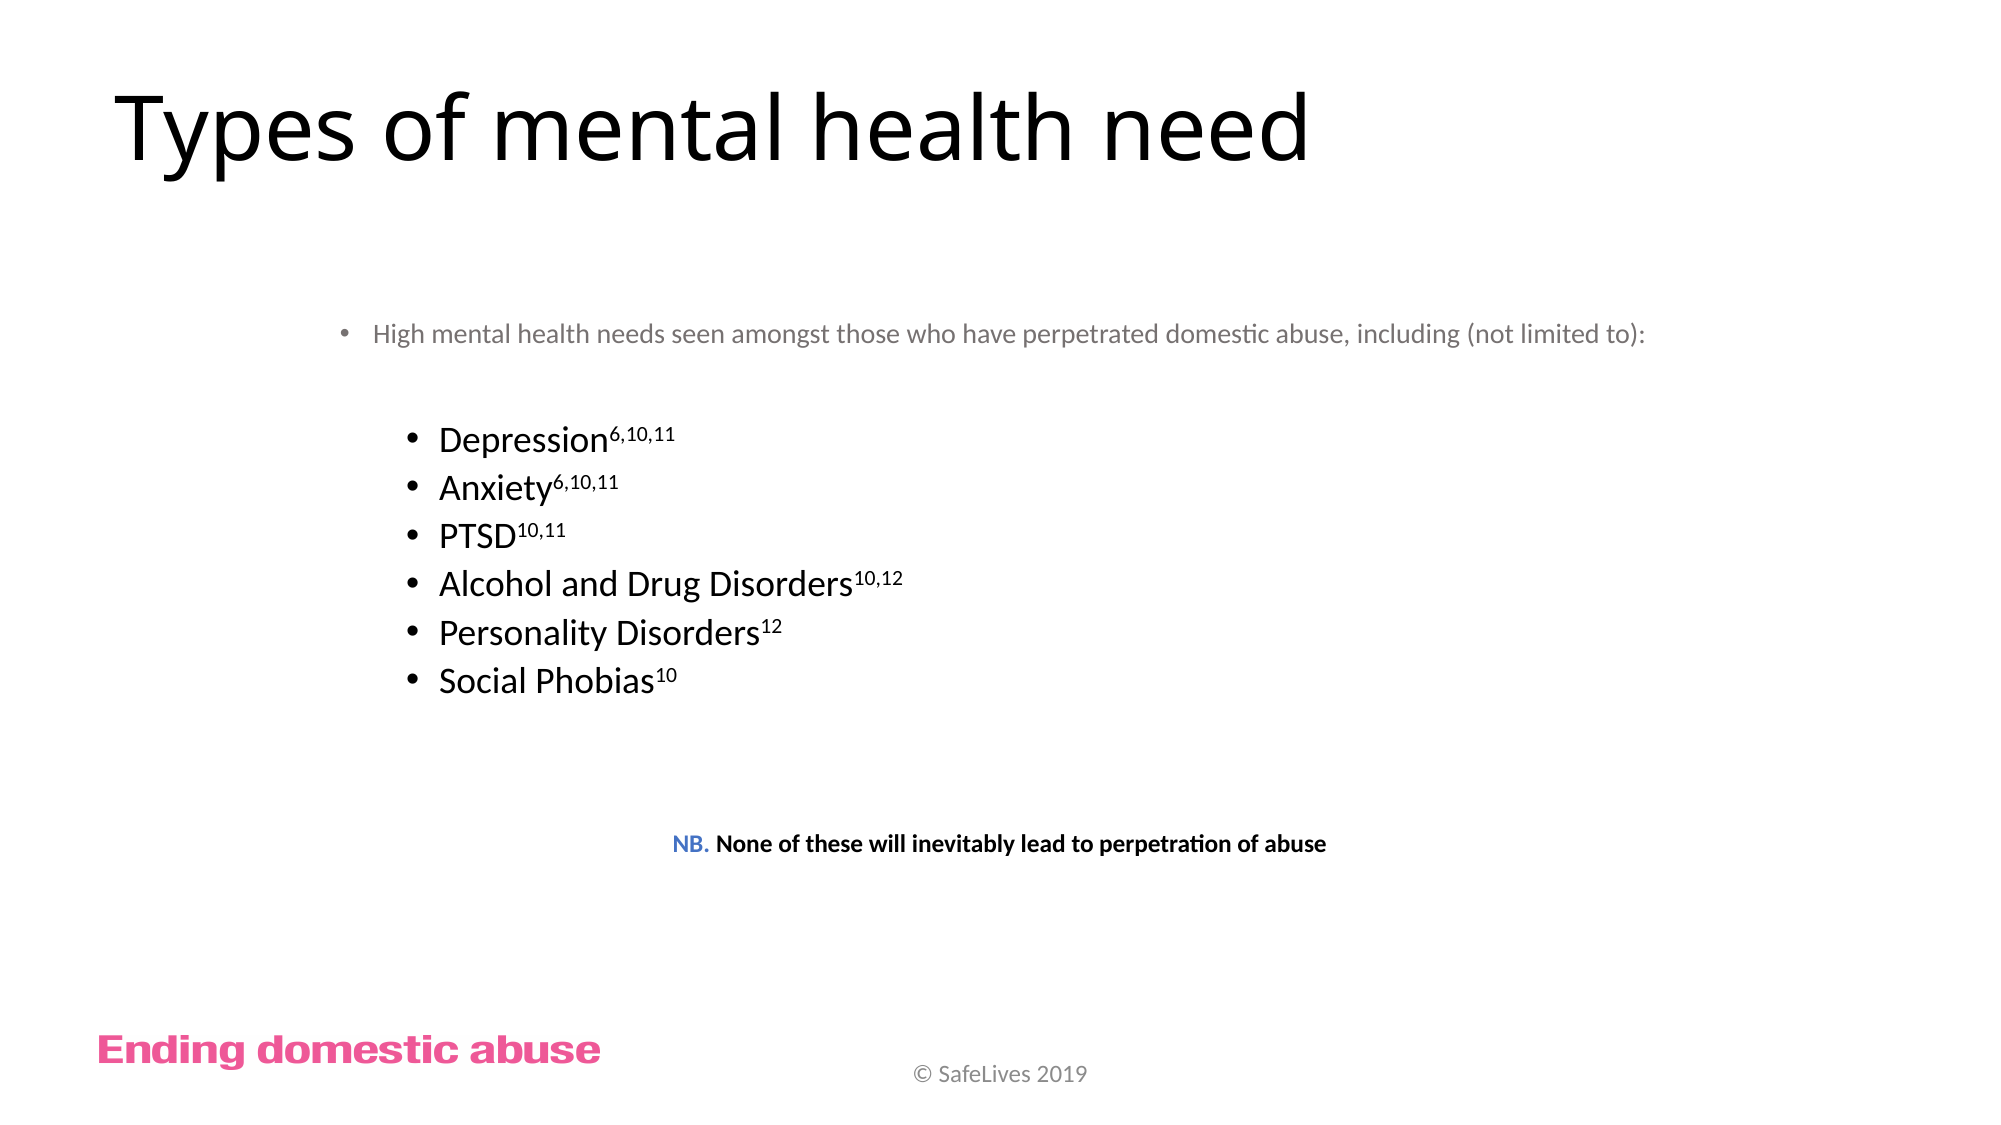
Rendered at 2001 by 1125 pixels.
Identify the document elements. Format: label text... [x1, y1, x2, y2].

list High mental health needs seen amongst those who have perpetrated domestic abuse, including (not limited to): Depression6,10,11 Anxiety6,10,11 PTSD10,11 Alcohol and Drug Disorders10,12 Personality Disorders12 Social Phobias10 NB. None of these will inevitably lead to perpetration of abuse [324, 243, 1675, 919]
footer © SafeLives 2019 [662, 1042, 1338, 1103]
title Types of mental health need [99, 75, 1900, 188]
picture [99, 1035, 600, 1070]
